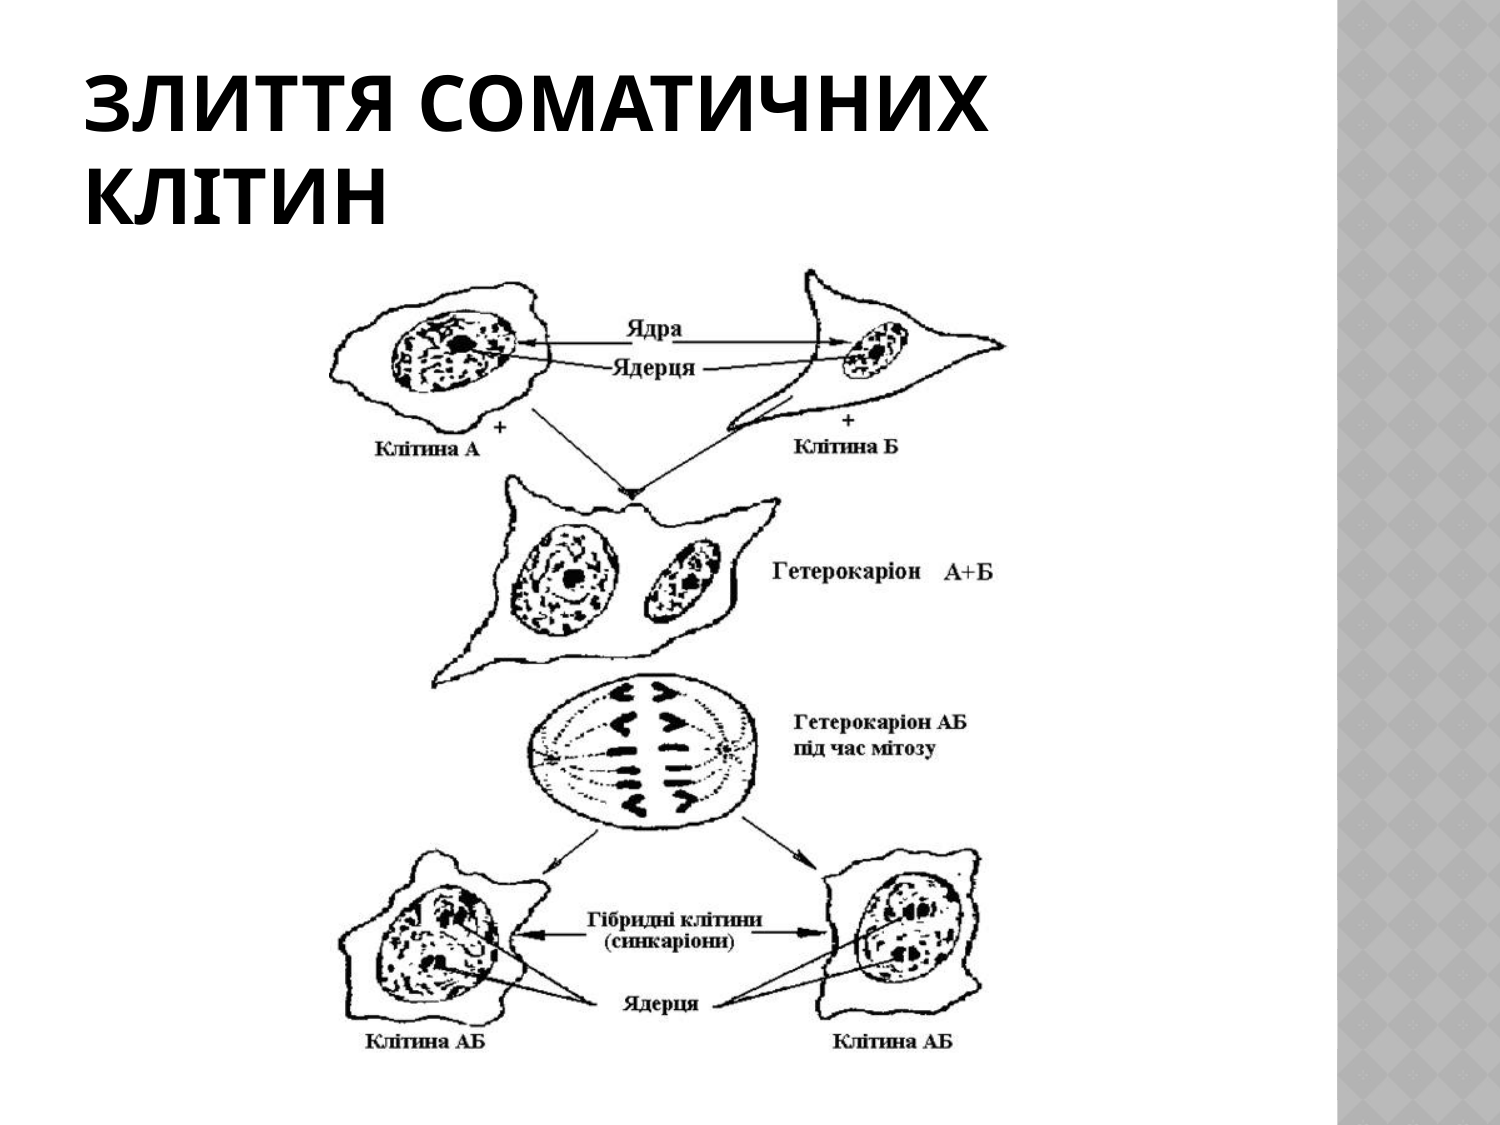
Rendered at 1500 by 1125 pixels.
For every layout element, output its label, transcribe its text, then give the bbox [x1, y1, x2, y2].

title Злиття соматичних клітин [75, 52, 1263, 240]
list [328, 263, 1009, 1060]
